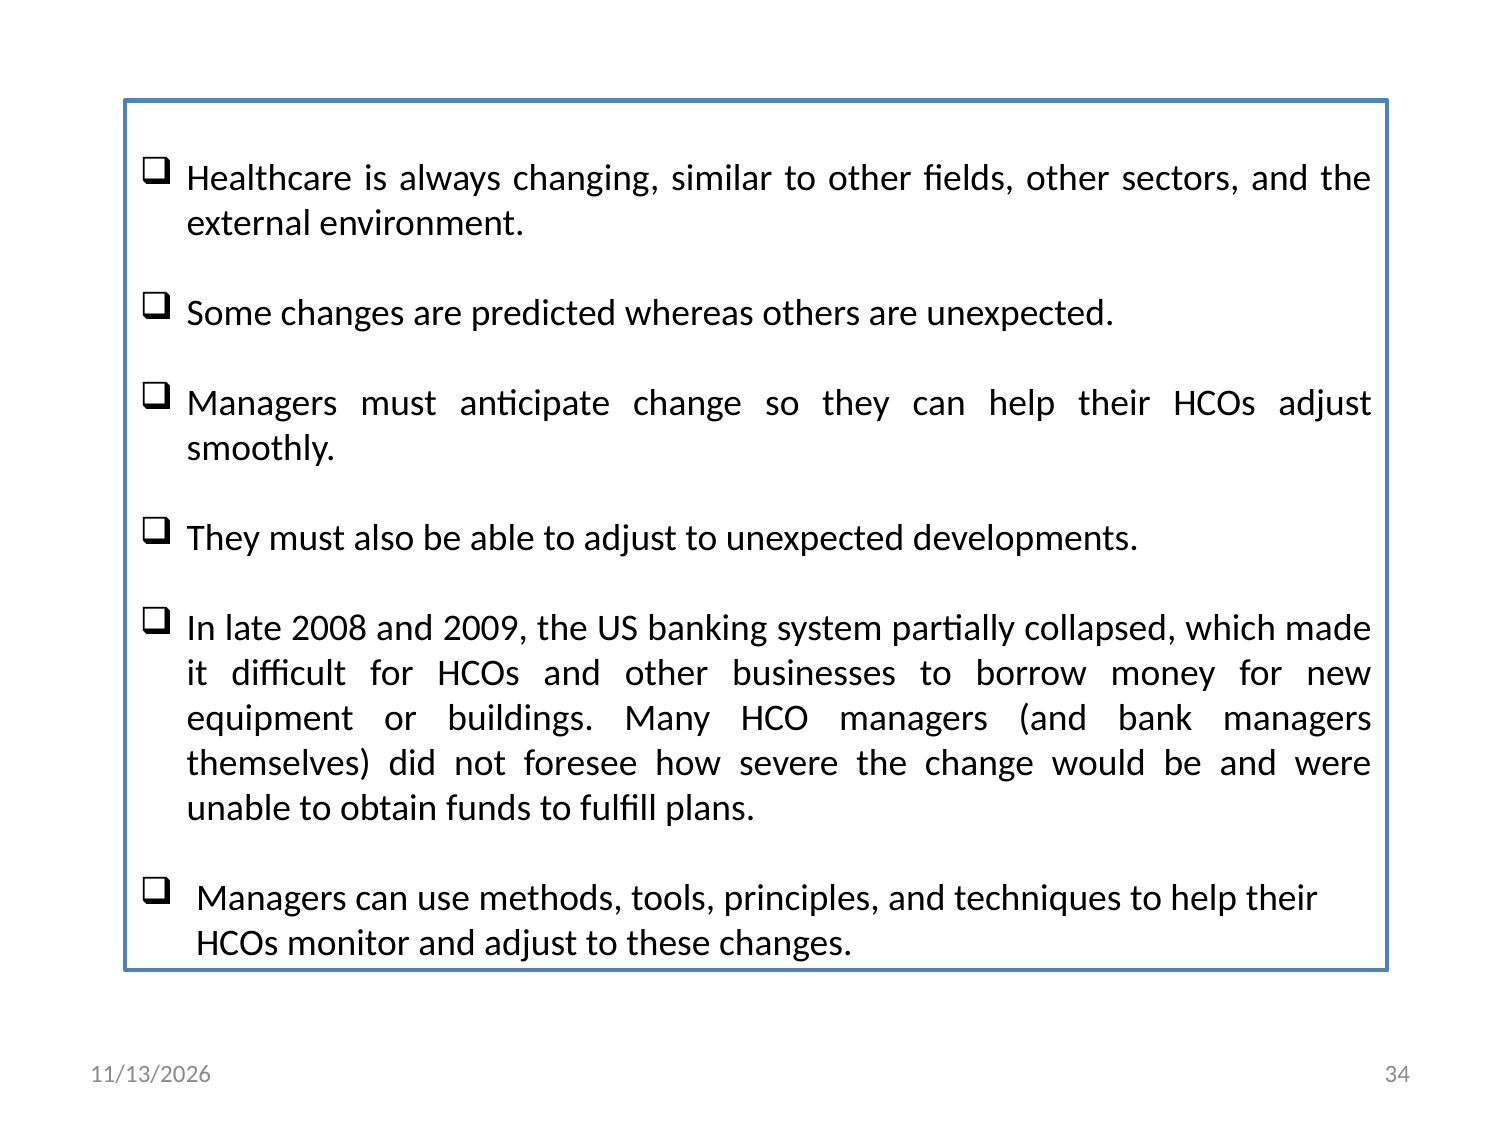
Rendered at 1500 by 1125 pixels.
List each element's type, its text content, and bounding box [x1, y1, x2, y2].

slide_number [75, 1042, 425, 1103]
slide_number 34 [1074, 1042, 1425, 1103]
text_box Healthcare is always changing, similar to other fields, other sectors, and the external environment. Some changes are predicted whereas others are unexpected. Managers must anticipate change so they can help their HCOs adjust smoothly. They must also be able to adjust to unexpected developments. In late 2008 and 2009, the US banking system partially collapsed, which made it difficult for HCOs and other businesses to borrow money for new equipment or buildings. Many HCO managers (and bank managers themselves) did not foresee how severe the change would be and were unable to obtain funds to fulfill plans. Managers can use methods, tools, principles, and techniques to help their HCOs monitor and adjust to these changes. [123, 98, 1389, 972]
